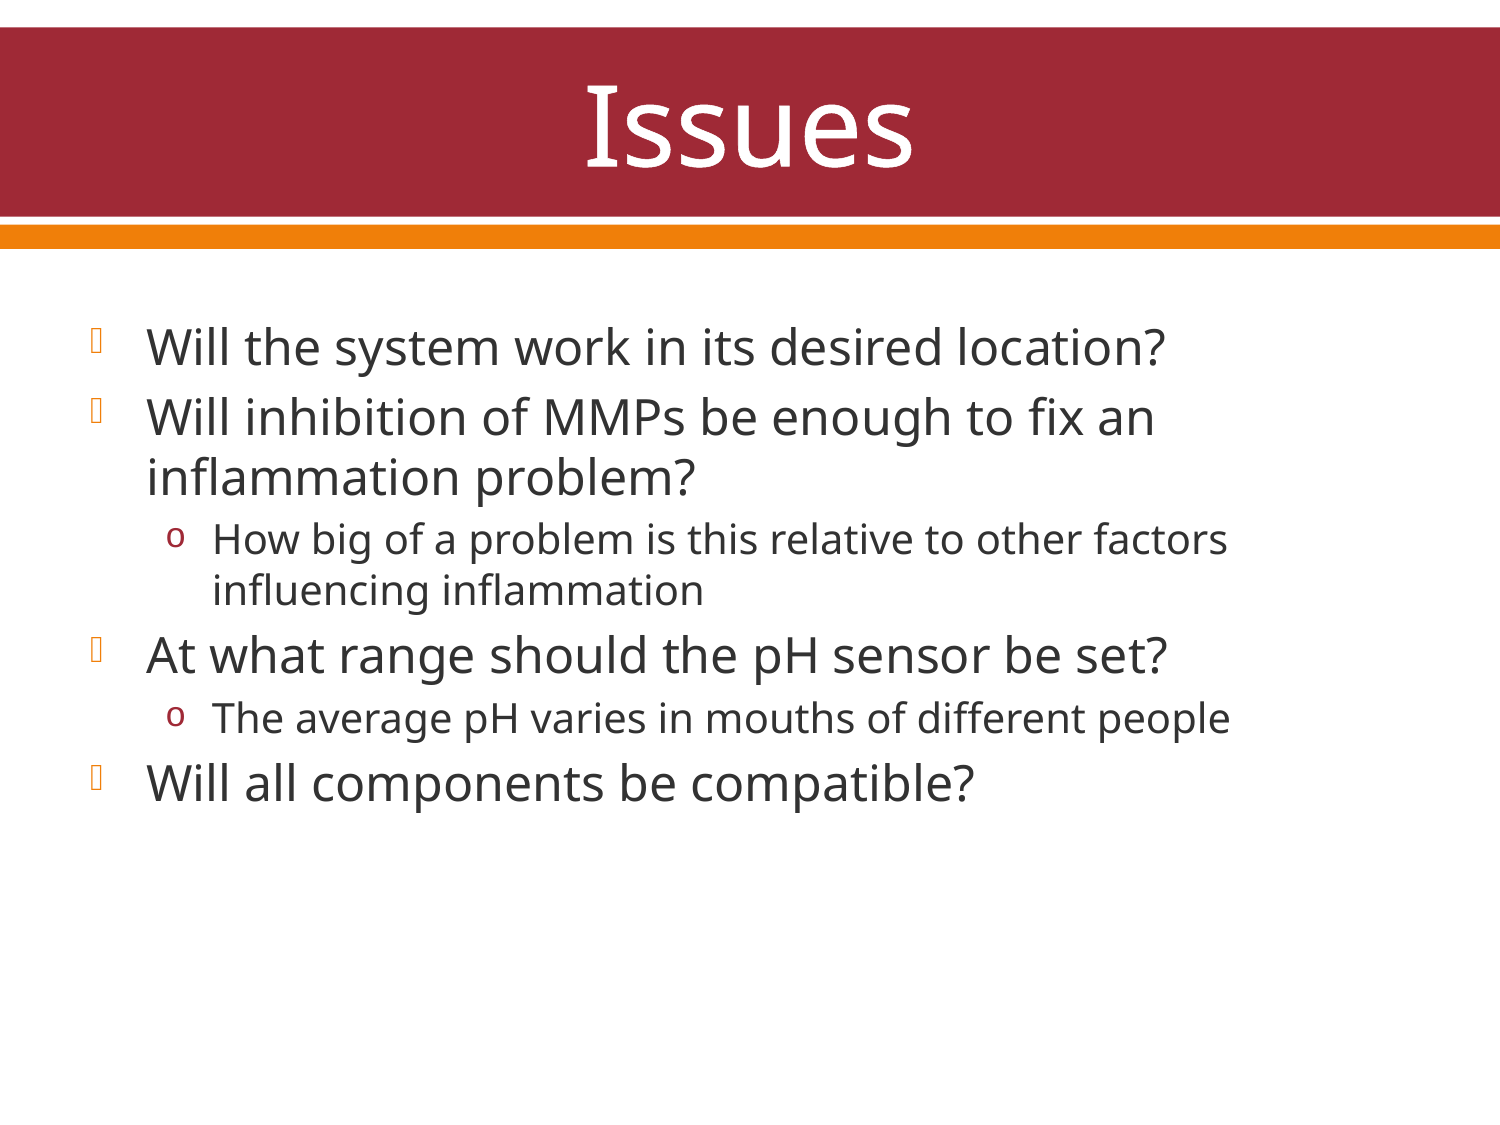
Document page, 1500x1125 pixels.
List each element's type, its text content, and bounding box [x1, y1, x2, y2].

list Will the system work in its desired location? Will inhibition of MMPs be enough to fix an inflammation problem? How big of a problem is this relative to other factors influencing inflammation At what range should the pH sensor be set? The average pH varies in mouths of different people Will all components be compatible? [75, 307, 1425, 1050]
title Issues [75, 29, 1425, 213]
